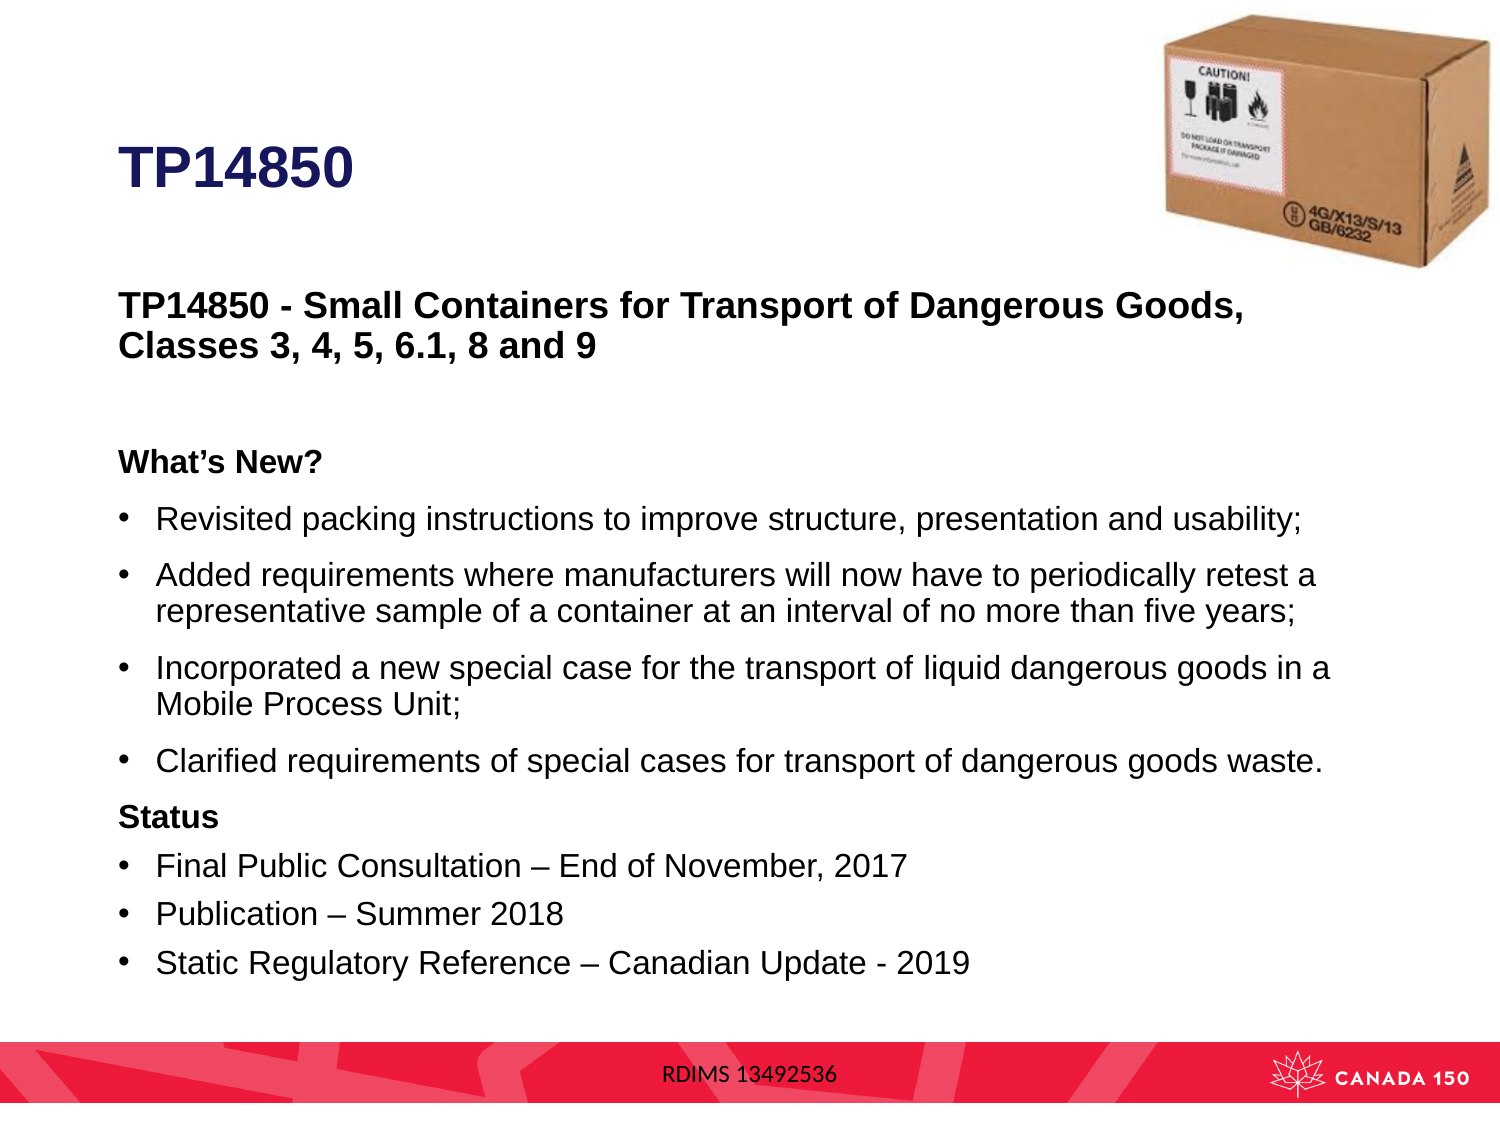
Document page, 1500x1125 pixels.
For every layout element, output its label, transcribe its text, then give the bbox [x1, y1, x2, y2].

title TP14850 [103, 59, 1397, 278]
picture [1156, 0, 1500, 271]
list TP14850 - Small Containers for Transport of Dangerous Goods, Classes 3, 4, 5, 6.1, 8 and 9 What’s New? Revisited packing instructions to improve structure, presentation and usability; Added requirements where manufacturers will now have to periodically retest a representative sample of a container at an interval of no more than five years; Incorporated a new special case for the transport of liquid dangerous goods in a Mobile Process Unit; Clarified requirements of special cases for transport of dangerous goods waste. Status Final Public Consultation – End of November, 2017 Publication – Summer 2018 Static Regulatory Reference – Canadian Update - 2019 [103, 278, 1397, 1042]
footer RDIMS 13492536 [0, 1042, 1500, 1103]
